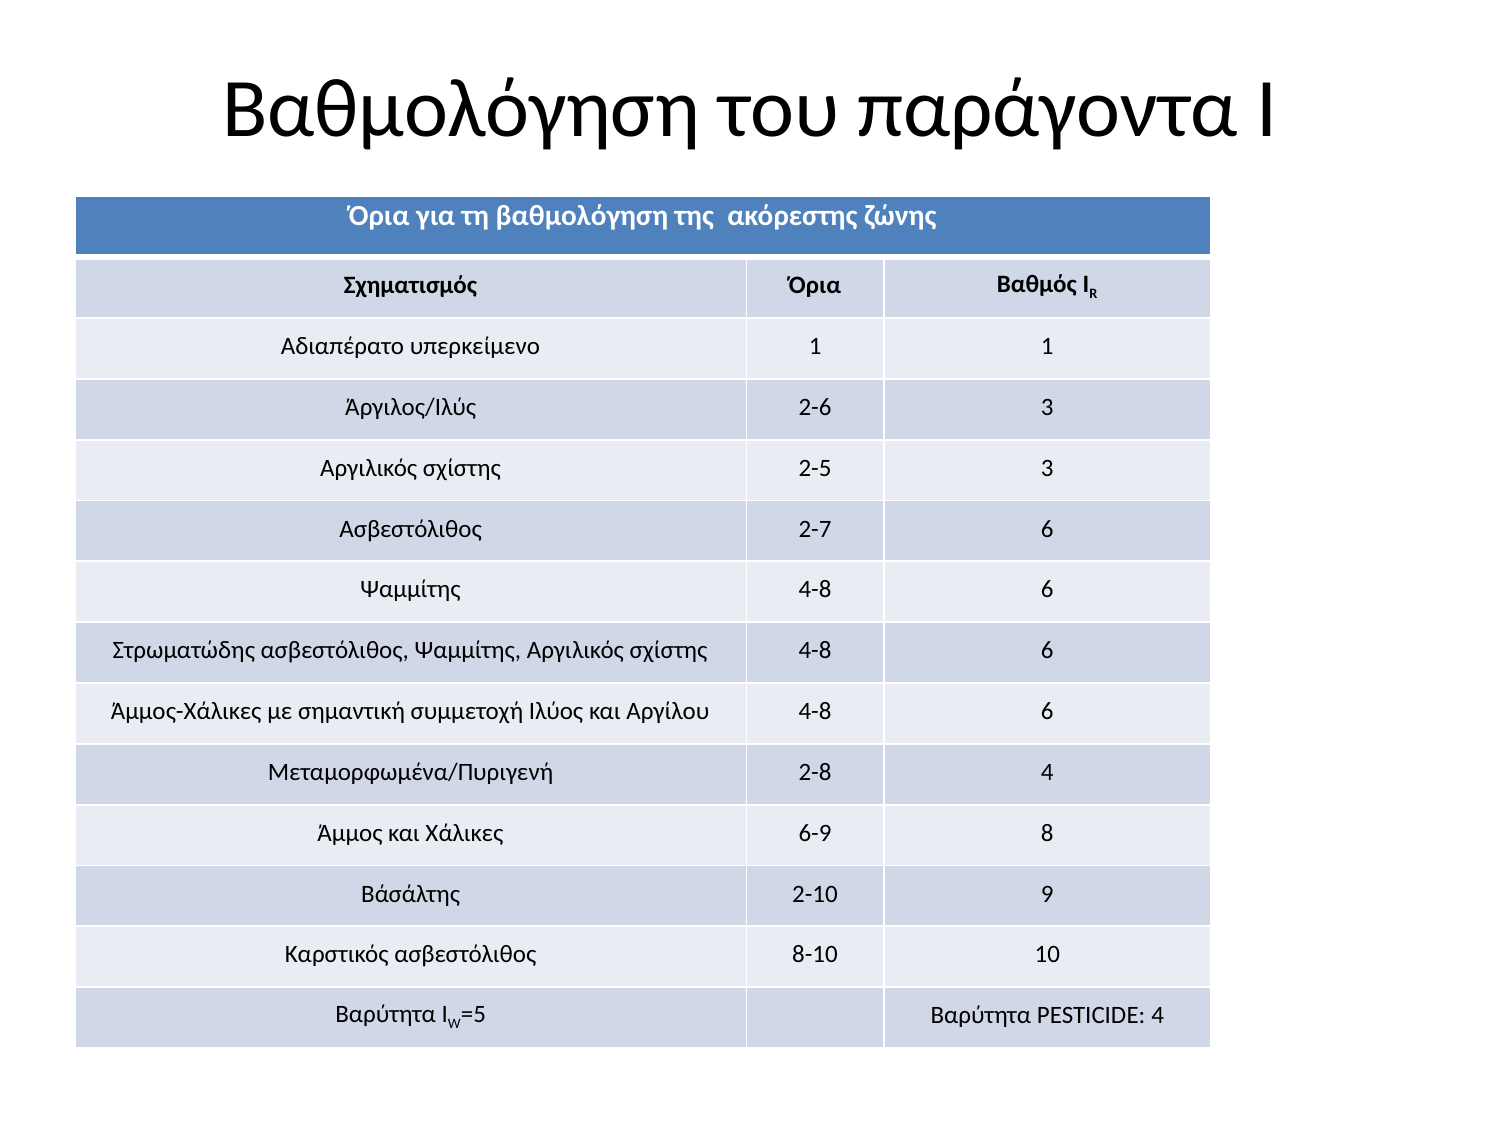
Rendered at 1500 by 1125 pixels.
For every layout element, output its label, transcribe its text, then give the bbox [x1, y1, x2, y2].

table_cell 2-5 [747, 441, 883, 500]
table_cell 6-9 [747, 806, 883, 865]
table_cell 2-6 [747, 380, 883, 439]
table_cell Καρστικός ασβεστόλιθος [76, 927, 746, 986]
table_cell 3 [885, 380, 1210, 439]
table_cell Βάσάλτης [76, 866, 746, 925]
table_cell Όρια [747, 260, 883, 317]
table_cell Στρωματώδης ασβεστόλιθος, Ψαμμίτης, Αργιλικός σχίστης [76, 623, 746, 682]
table_cell 4-8 [747, 623, 883, 682]
table_cell 4-8 [747, 562, 883, 621]
table_cell Άμμος και Χάλικες [76, 806, 746, 865]
table_cell 10 [885, 927, 1210, 986]
table_cell 8-10 [747, 927, 883, 986]
table_cell 3 [885, 441, 1210, 500]
table_cell 6 [885, 501, 1210, 560]
table_cell Ασβεστόλιθος [76, 501, 746, 560]
table_cell Άργιλος/Ιλύς [76, 380, 746, 439]
table_cell Μεταμορφωμένα/Πυριγενή [76, 745, 746, 804]
table_cell 2-10 [747, 866, 883, 925]
table_cell 1 [747, 319, 883, 378]
table_cell [747, 988, 883, 1047]
table_cell Βαρύτητα ΙW=5 [76, 988, 746, 1047]
table_cell Σχηματισμός [76, 260, 746, 317]
table_cell 6 [885, 562, 1210, 621]
title Βαθμολόγηση του παράγοντα I [75, 45, 1425, 161]
table_cell 8 [885, 806, 1210, 865]
table_cell 2-8 [747, 745, 883, 804]
table_cell 1 [885, 319, 1210, 378]
table_cell Άμμος-Χάλικες με σημαντική συμμετοχή Ιλύος και Αργίλου [76, 684, 746, 743]
table_cell Αδιαπέρατο υπερκείμενο [76, 319, 746, 378]
table_cell Αργιλικός σχίστης [76, 441, 746, 500]
table_cell 4-8 [747, 684, 883, 743]
table_cell Βαθμός ΙR [885, 260, 1210, 317]
table_cell Βαρύτητα PESTICIDE: 4 [885, 988, 1210, 1047]
table_header Όρια για τη βαθμολόγηση της ακόρεστης ζώνης [76, 197, 1210, 254]
table_cell 9 [885, 866, 1210, 925]
table_cell Ψαμμίτης [76, 562, 746, 621]
table_cell 2-7 [747, 501, 883, 560]
table_cell 6 [885, 684, 1210, 743]
table_cell 4 [885, 745, 1210, 804]
table_cell 6 [885, 623, 1210, 682]
